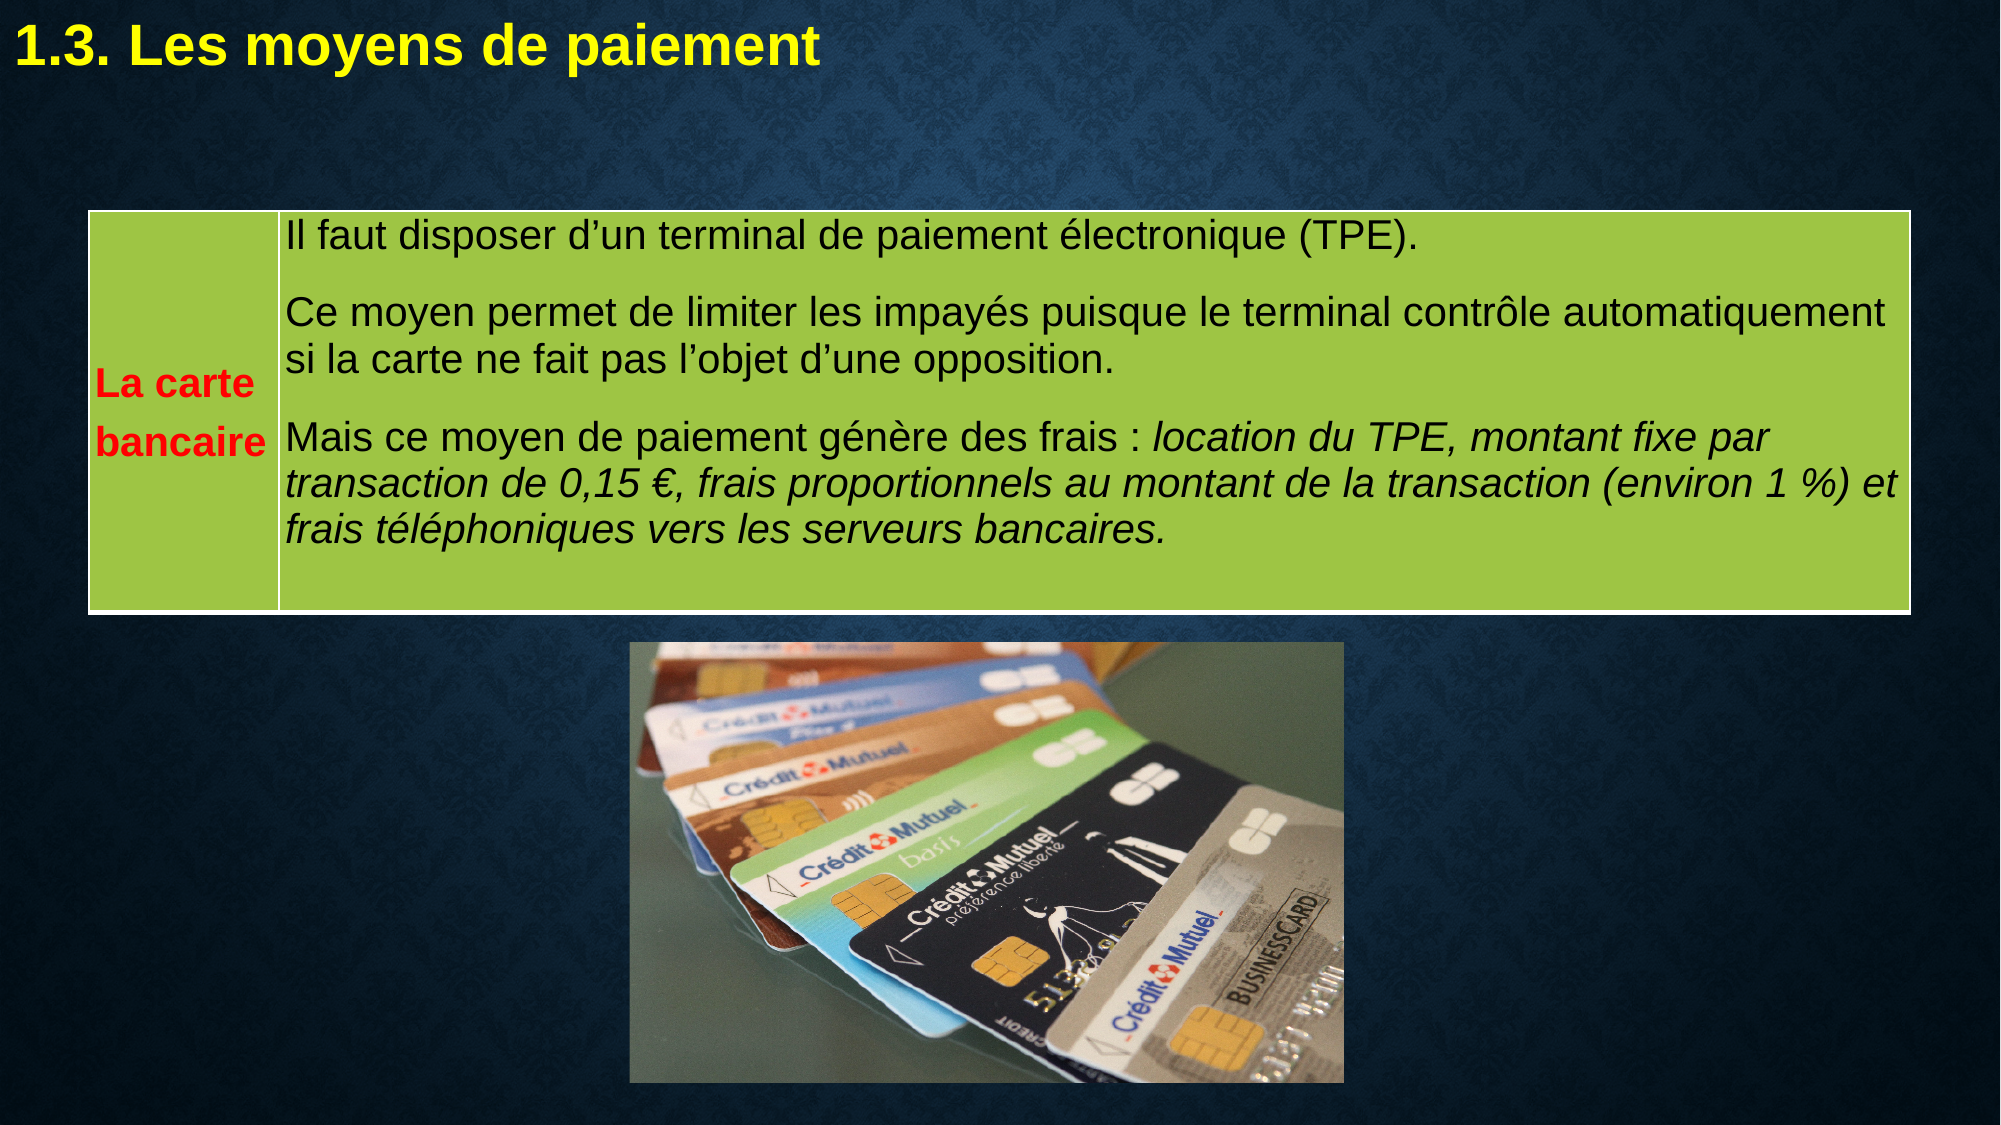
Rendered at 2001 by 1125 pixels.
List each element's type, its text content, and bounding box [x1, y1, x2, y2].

table_header La carte bancaire [90, 212, 278, 610]
table_header Il faut disposer d’un terminal de paiement électronique (TPE). Ce moyen permet de limiter les impayés puisque le terminal contrôle automatiquement si la carte ne fait pas l’objet d’une opposition. Mais ce moyen de paiement génère des frais : location du TPE, montant fixe par transaction de 0,15 €, frais proportionnels au montant de la transaction (environ 1 %) et frais téléphoniques vers les serveurs bancaires. [280, 212, 1909, 610]
text_box 1.3. Les moyens de paiement [0, 0, 1667, 85]
picture [629, 641, 1345, 1083]
